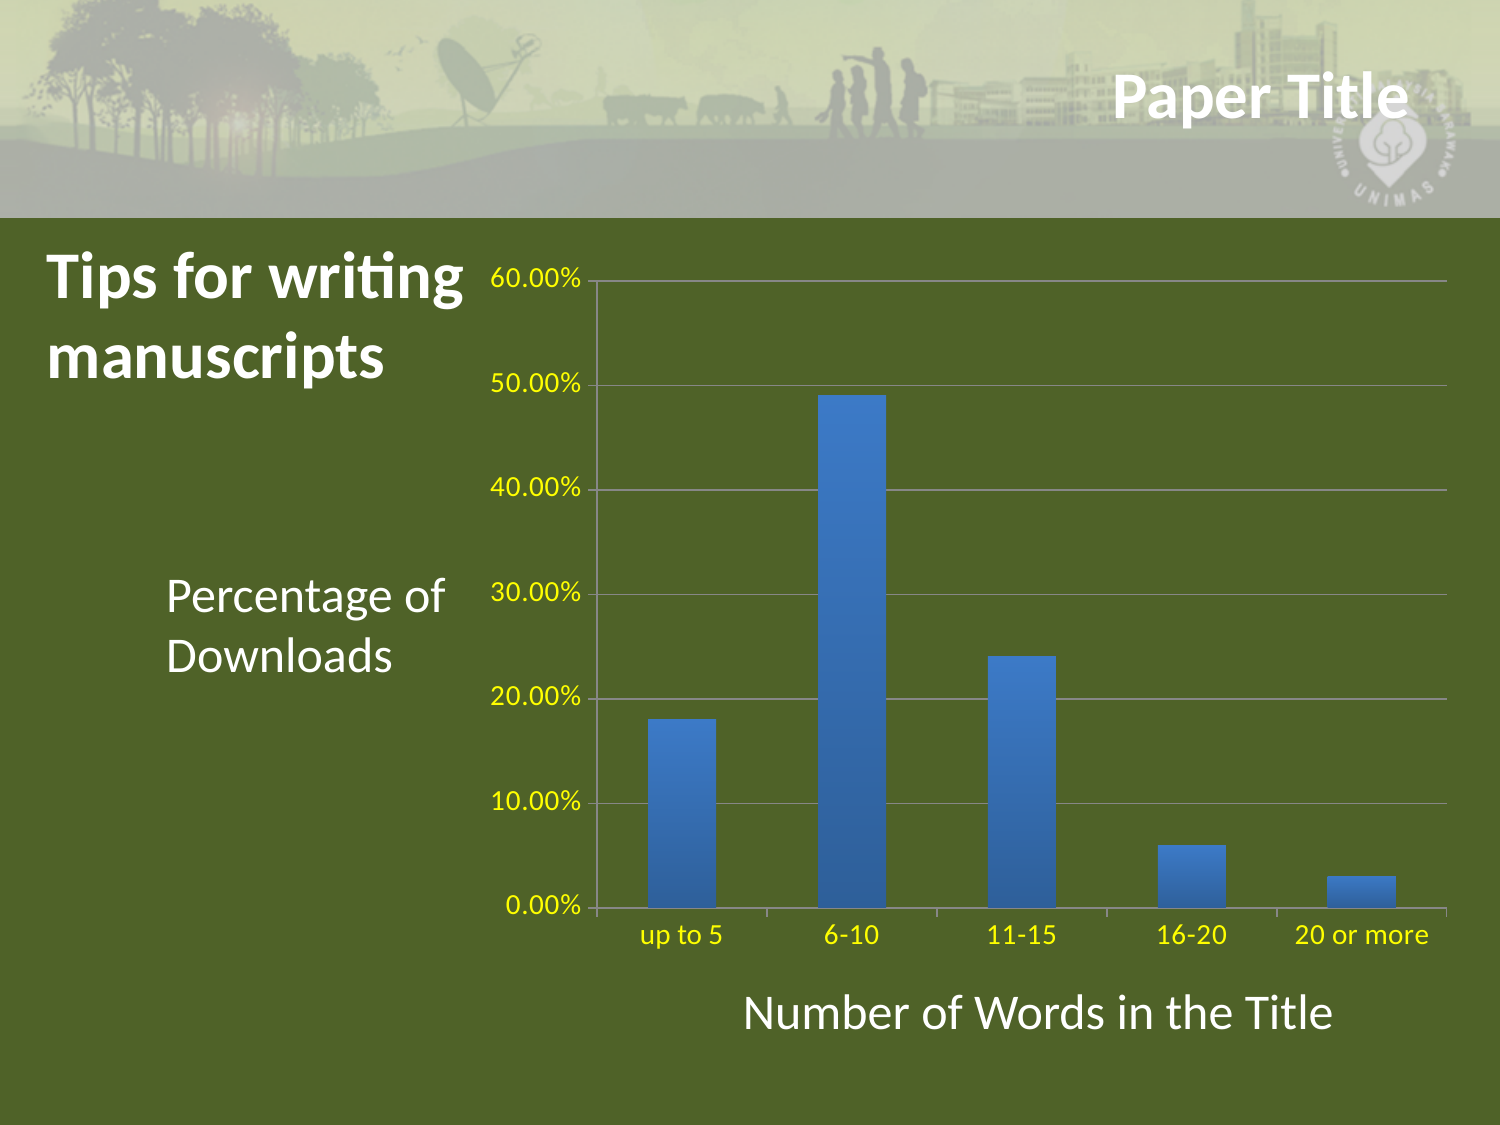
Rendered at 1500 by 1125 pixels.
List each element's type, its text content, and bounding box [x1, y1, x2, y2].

text_box Percentage of Downloads [151, 554, 464, 690]
text_box Number of Words in the Title [728, 975, 1349, 1048]
chart [469, 251, 1467, 967]
list Paper Title [586, 44, 1425, 250]
list Paper Title [586, 975, 1425, 1097]
title Tips for writing manuscripts [31, 224, 526, 362]
